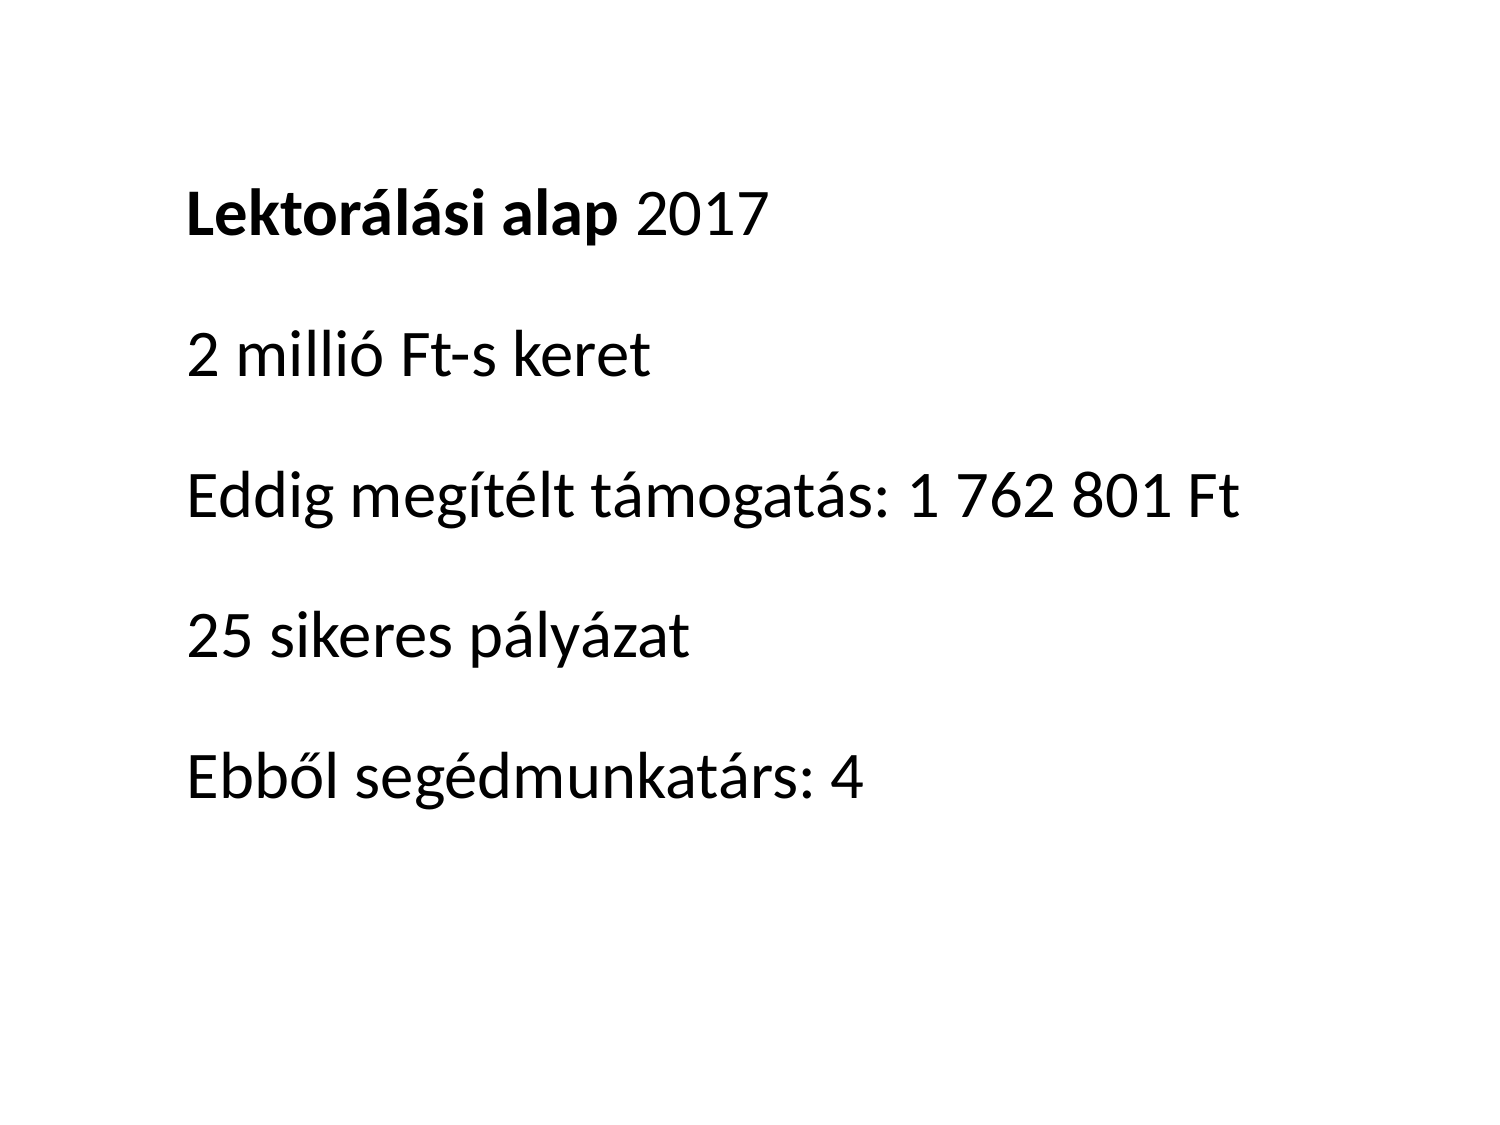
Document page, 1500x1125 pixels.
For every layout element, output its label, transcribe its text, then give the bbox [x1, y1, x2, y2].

text_box Lektorálási alap 2017 2 millió Ft-s keret Eddig megítélt támogatás: 1 762 801 Ft 25 sikeres pályázat Ebből segédmunkatárs: 4 [172, 121, 1431, 820]
